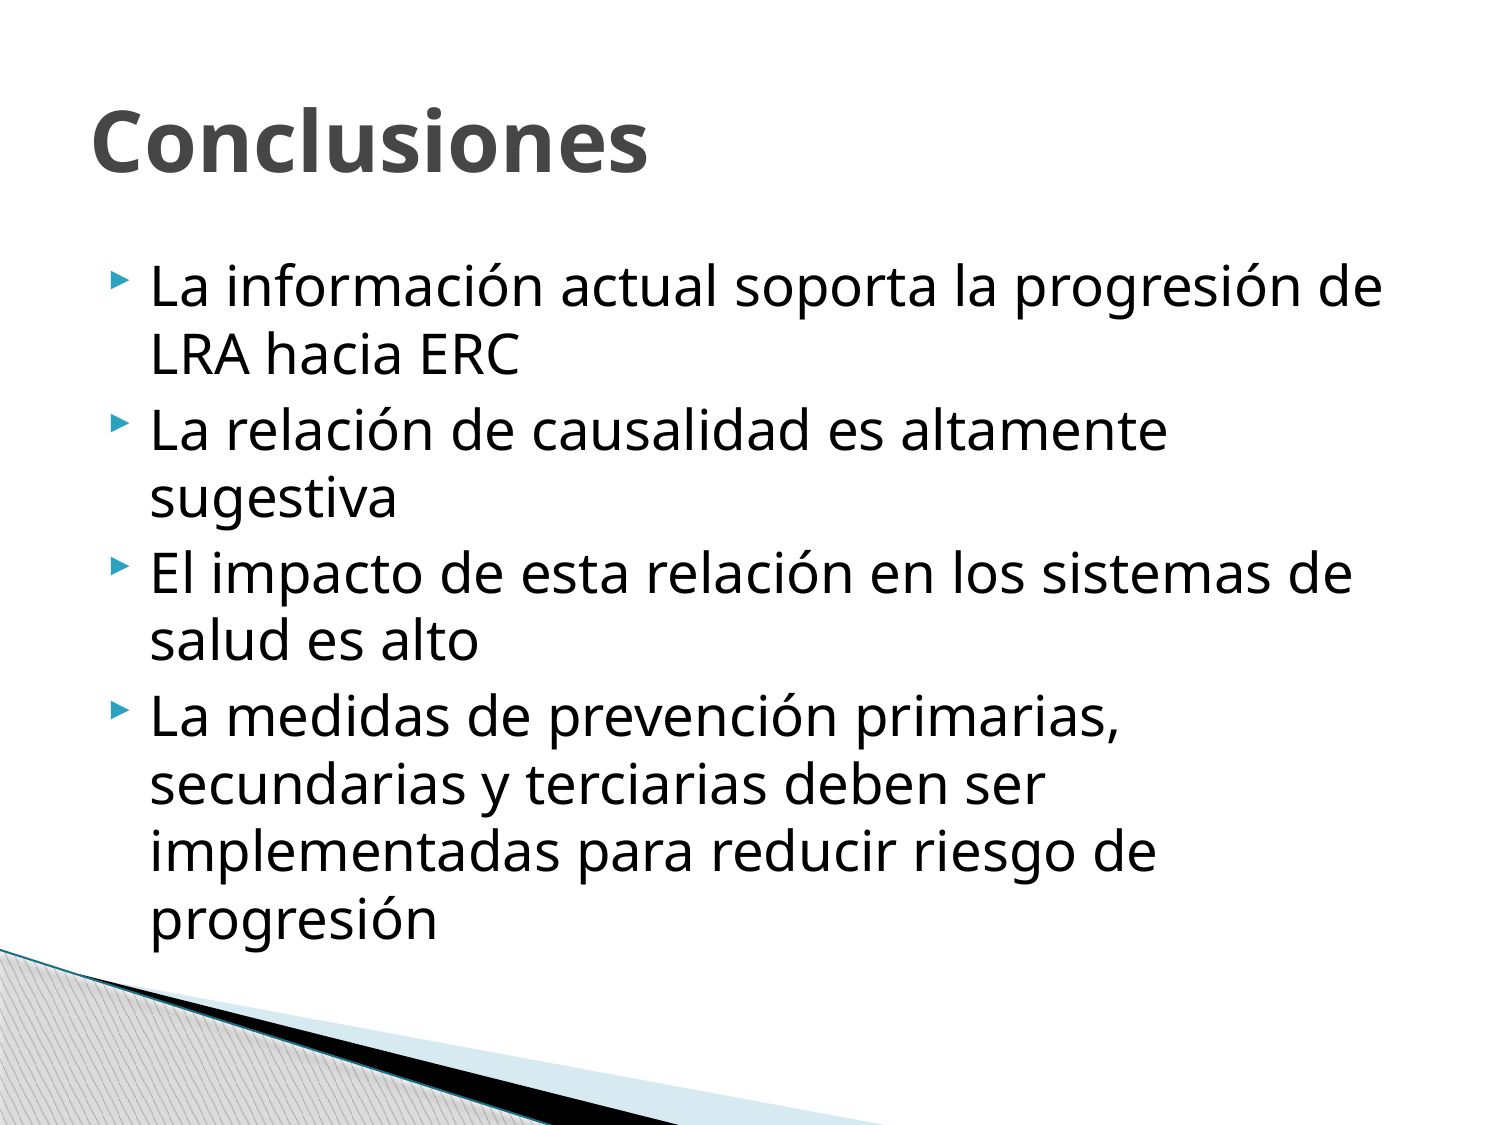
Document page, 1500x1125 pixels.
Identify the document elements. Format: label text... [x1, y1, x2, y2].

title Conclusiones [75, 45, 1425, 233]
list La información actual soporta la progresión de LRA hacia ERC La relación de causalidad es altamente sugestiva El impacto de esta relación en los sistemas de salud es alto La medidas de prevención primarias, secundarias y terciarias deben ser implementadas para reducir riesgo de progresión [75, 243, 1425, 986]
